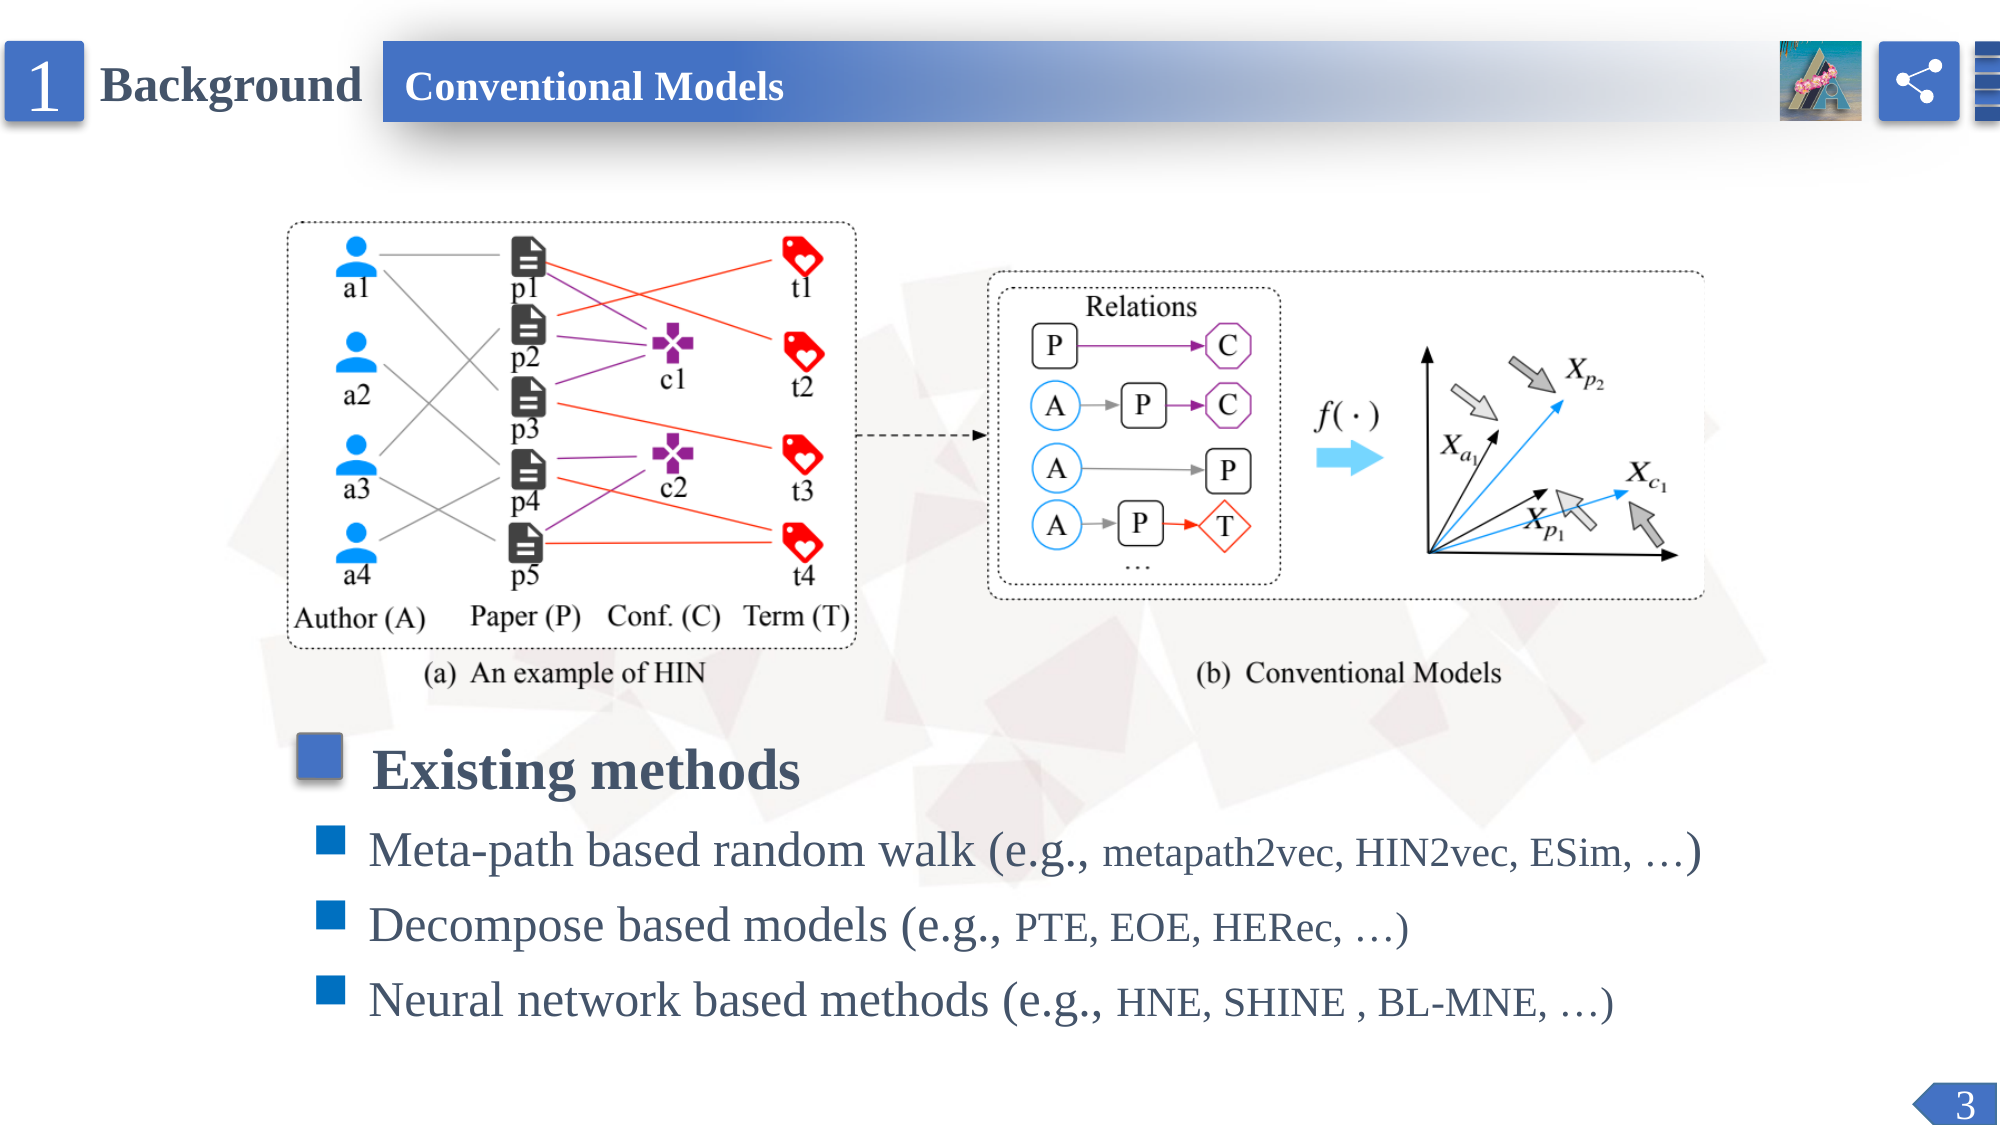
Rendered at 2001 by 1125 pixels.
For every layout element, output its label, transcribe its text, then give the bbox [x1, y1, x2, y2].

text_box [1913, 1069, 1996, 1125]
picture [0, 0, 2001, 1125]
text_box Conventional Models [383, 51, 806, 117]
text_box [382, 41, 1878, 122]
text_box Existing methods [341, 702, 1269, 793]
text_box 1 [3, 39, 85, 123]
text_box Meta-path based random walk (e.g., metapath2vec, HIN2vec, ESim, …) Decompose based models (e.g., PTE, EOE, HERec, …) Neural network based methods (e.g., HNE, SHINE , BL-MNE, …) [297, 793, 1738, 1034]
text_box [296, 732, 341, 780]
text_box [1878, 41, 2000, 121]
text_box Background [78, 43, 385, 119]
